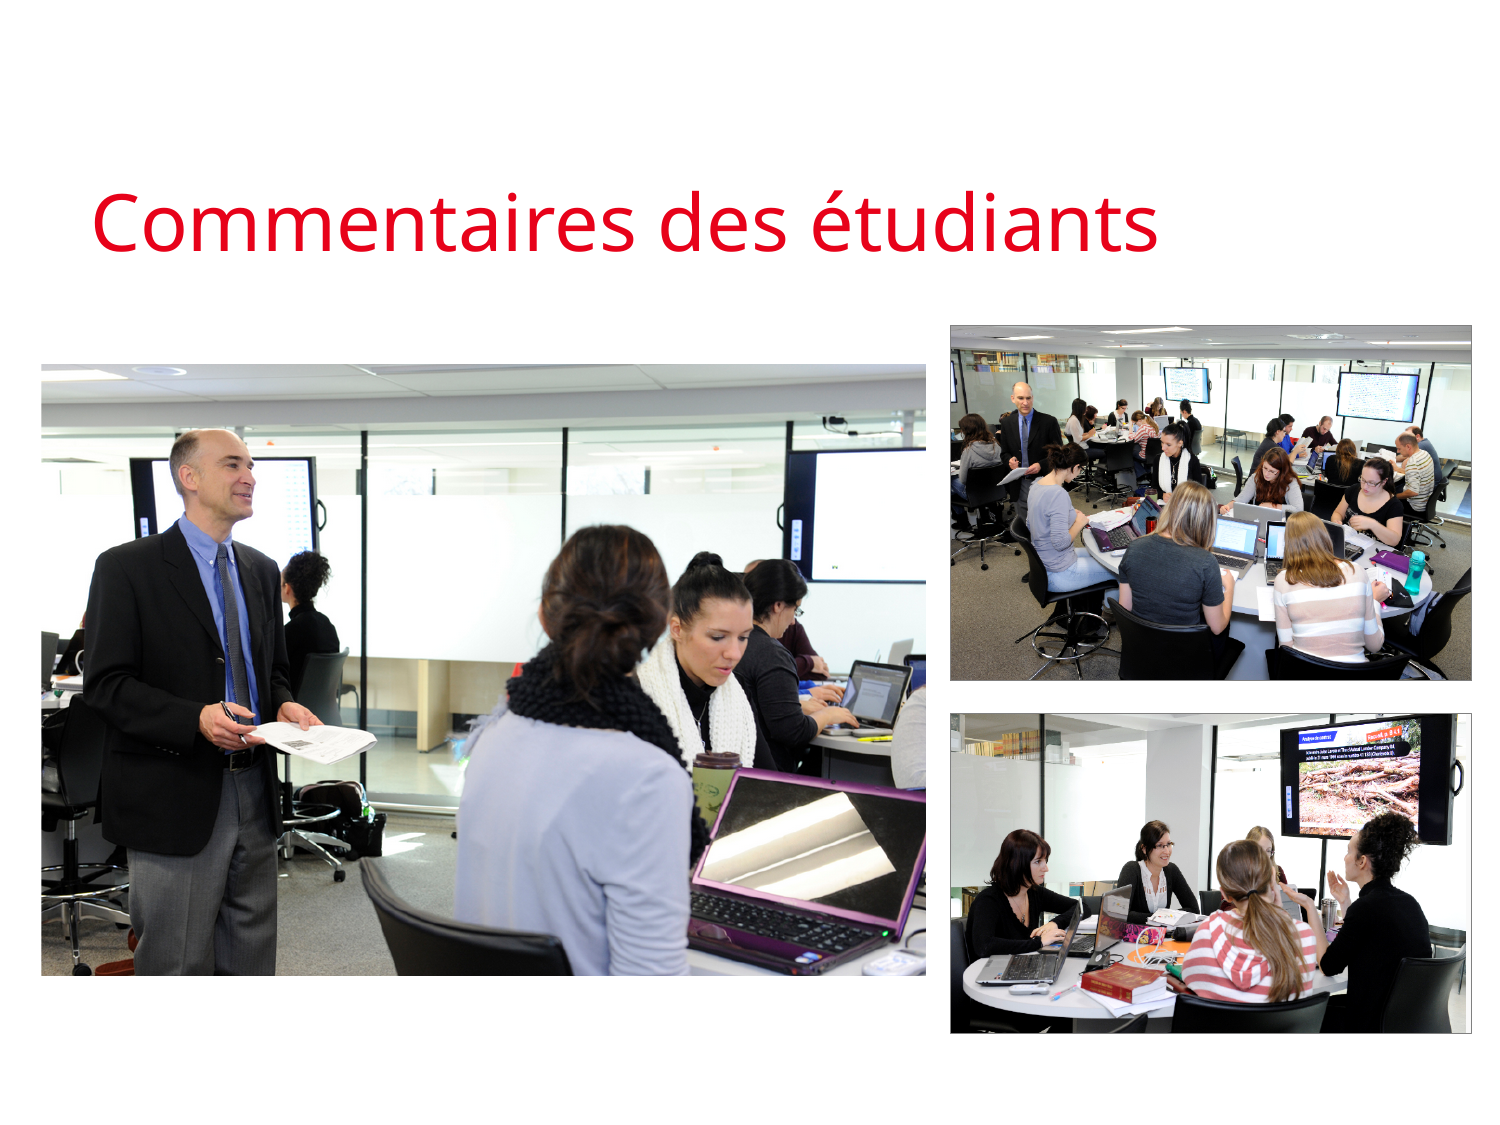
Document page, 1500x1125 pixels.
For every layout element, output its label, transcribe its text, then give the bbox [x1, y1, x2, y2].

picture [41, 364, 927, 977]
picture [950, 325, 1472, 681]
picture [950, 713, 1472, 1034]
text_box Commentaires des étudiants [74, 102, 1425, 337]
